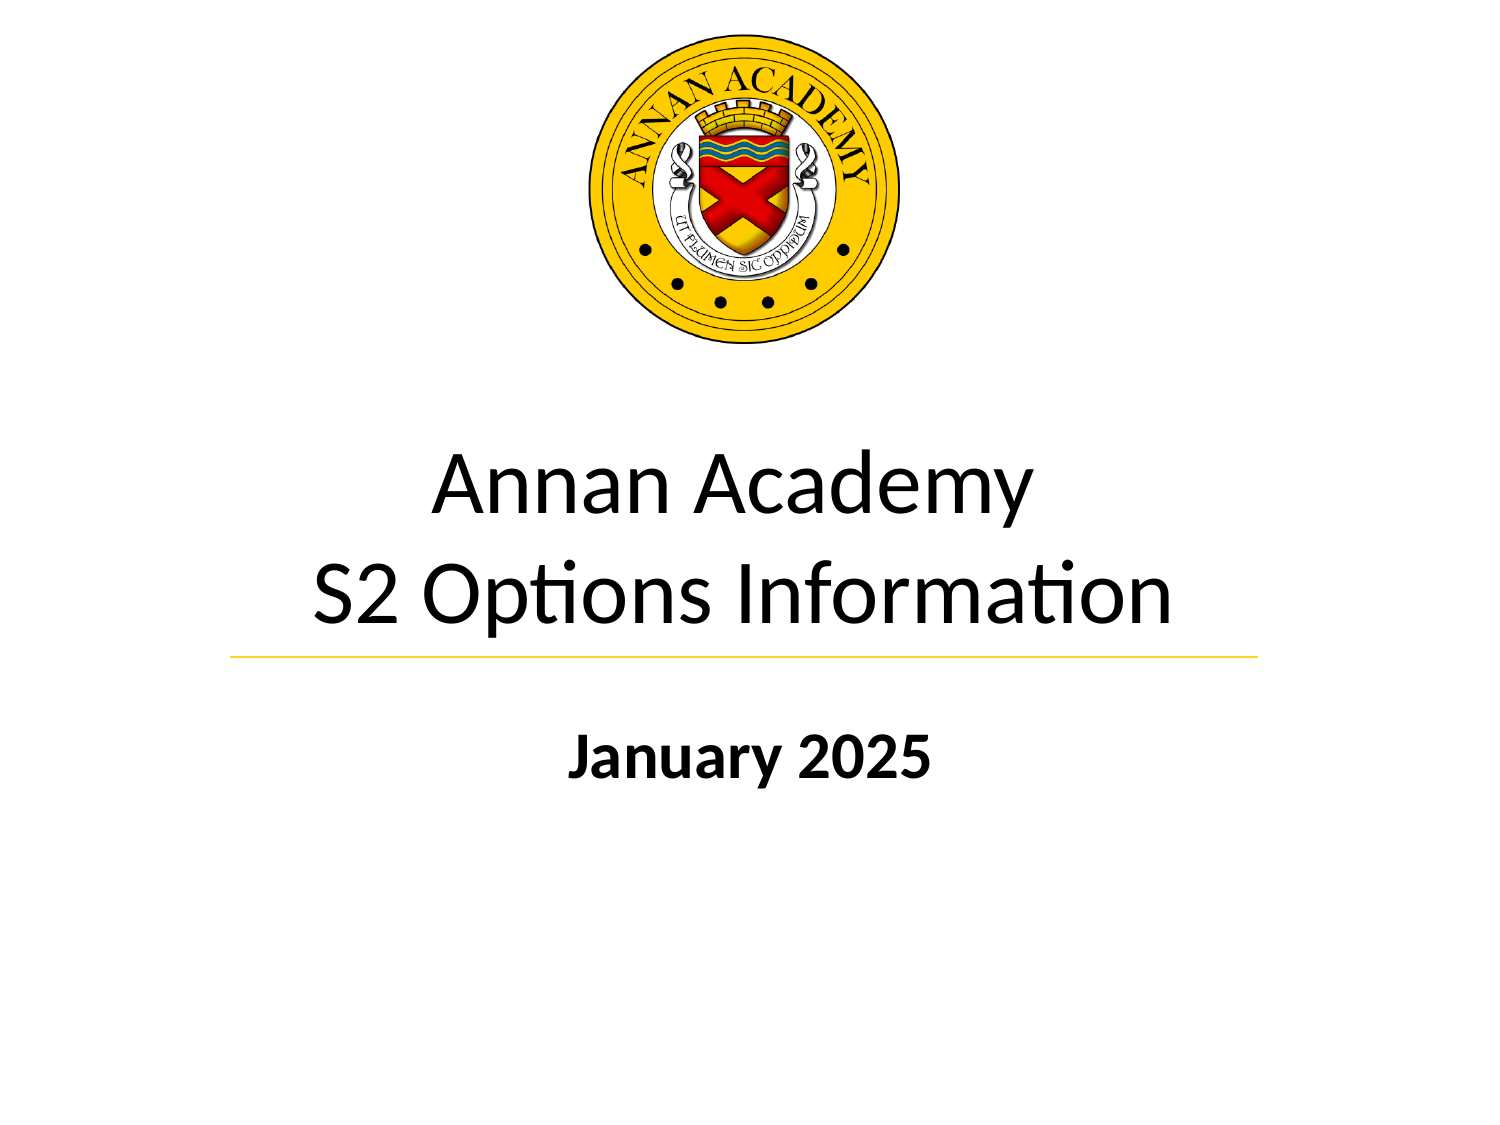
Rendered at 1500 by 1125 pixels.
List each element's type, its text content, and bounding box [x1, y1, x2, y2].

picture [584, 30, 904, 348]
title Annan Academy S2 Options Information [106, 411, 1382, 653]
subtitle January 2025 [225, 704, 1276, 992]
